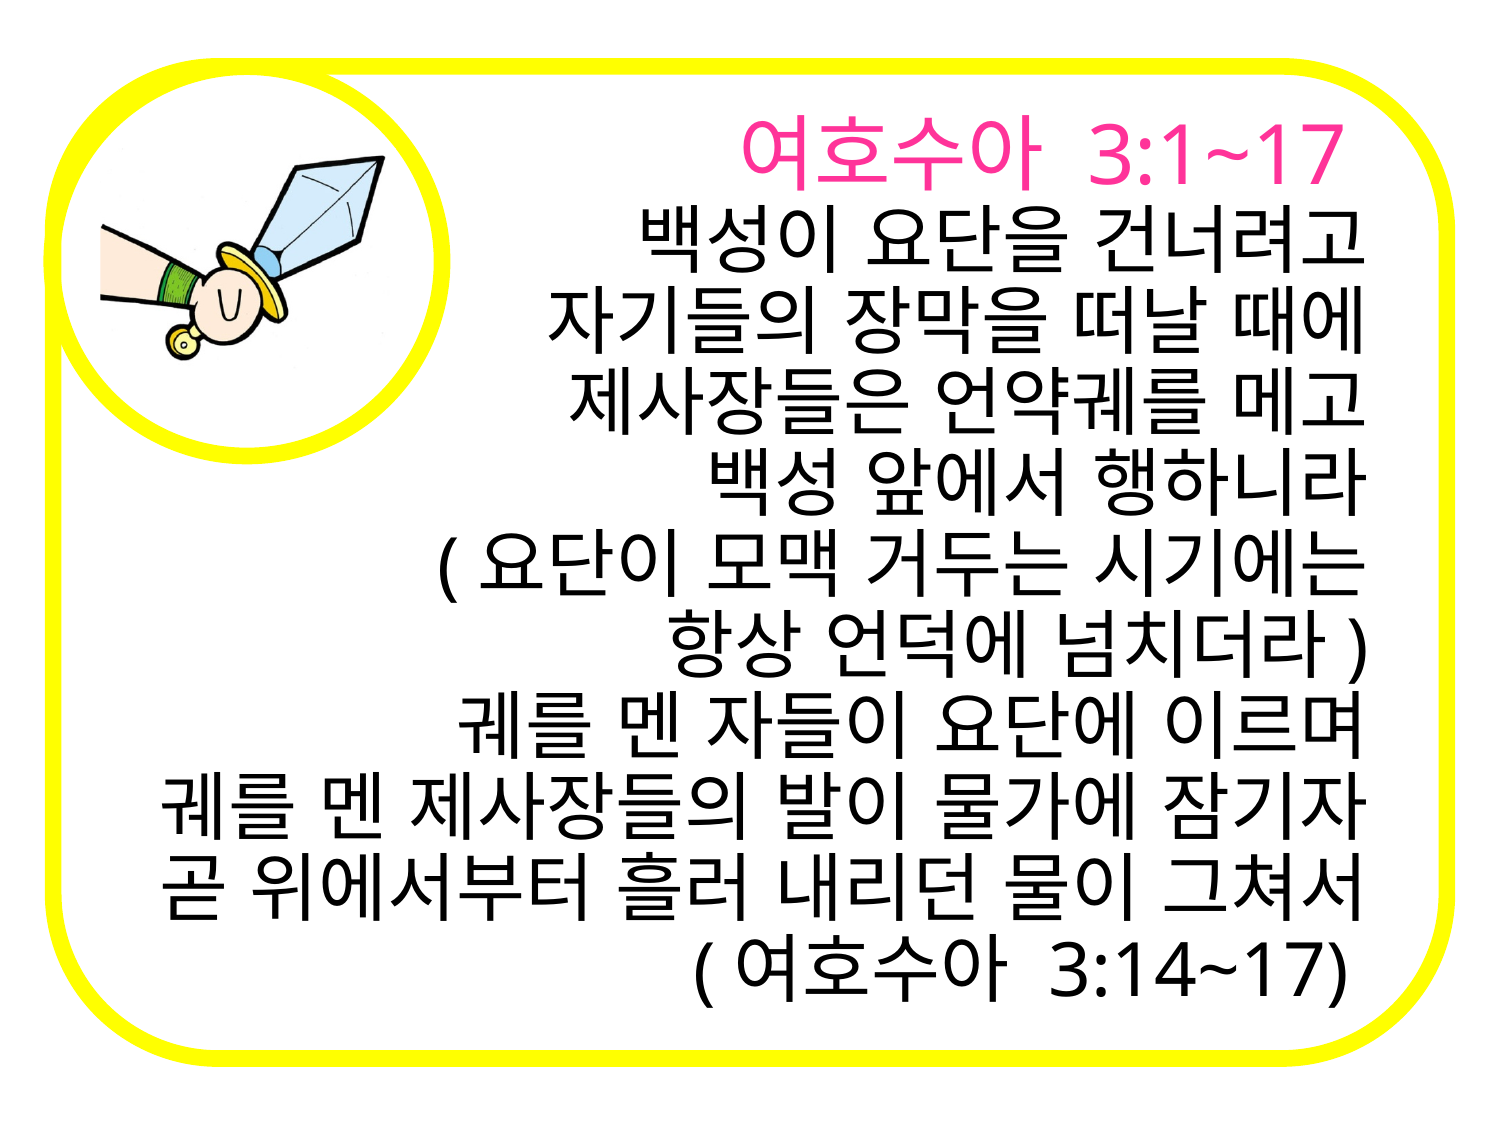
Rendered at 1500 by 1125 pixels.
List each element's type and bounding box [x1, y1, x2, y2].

text_box [51, 66, 1448, 1059]
